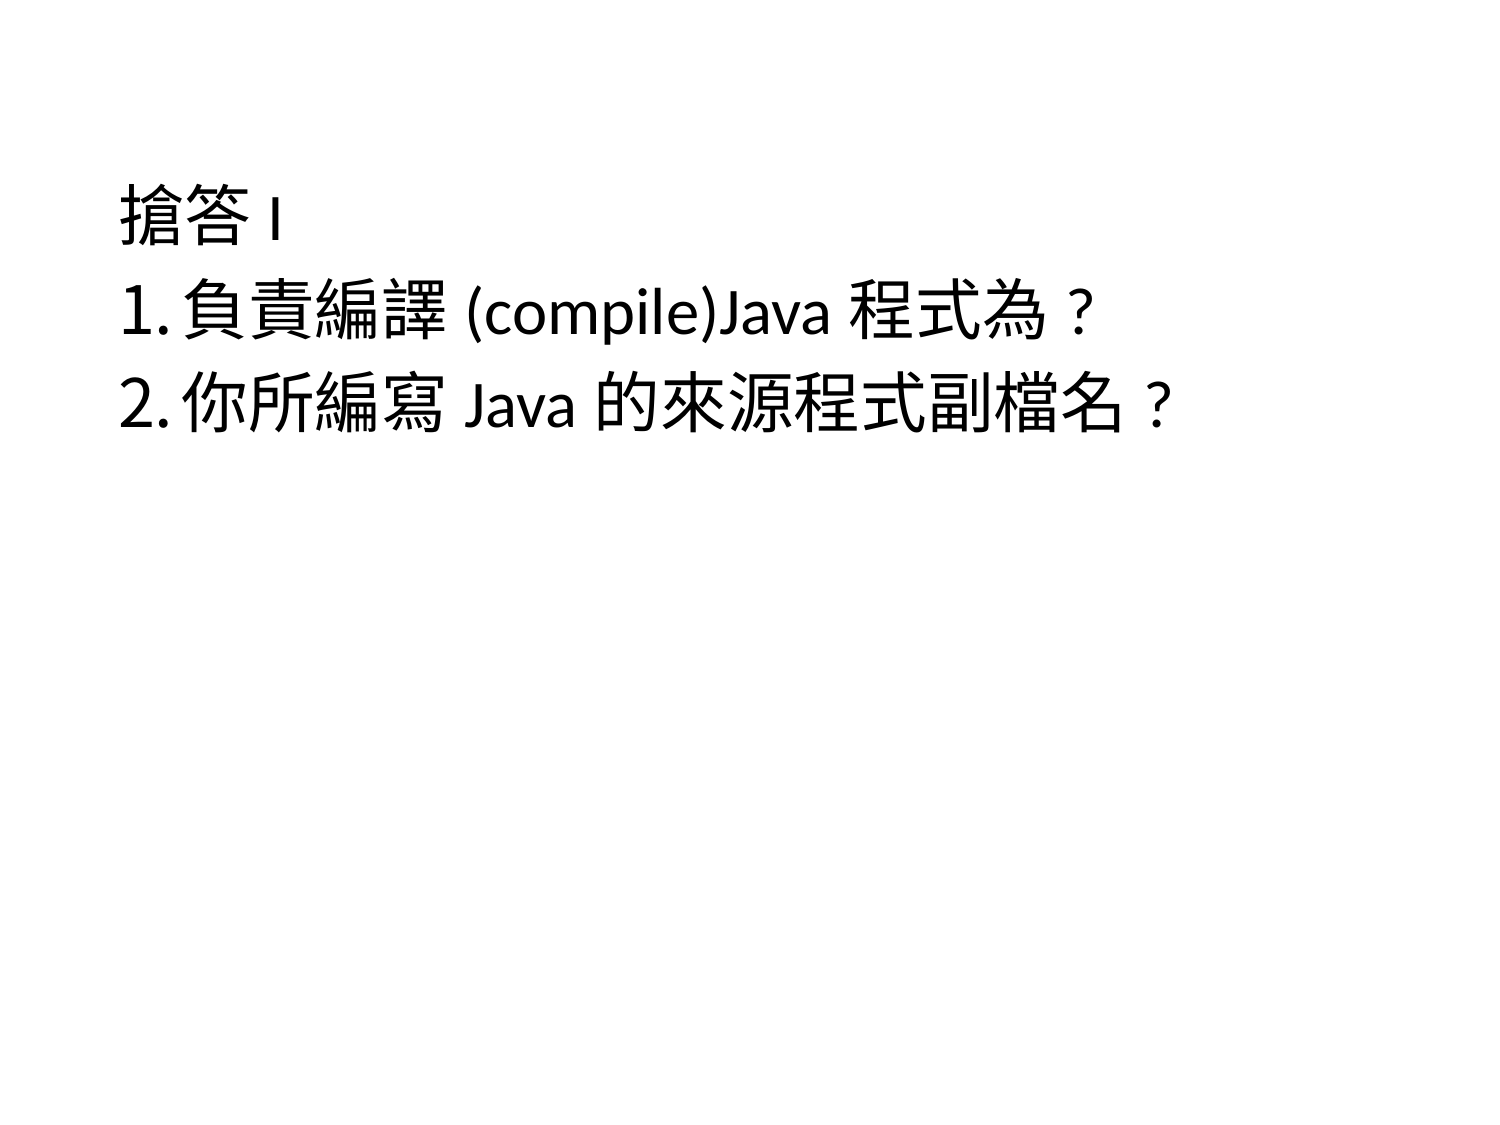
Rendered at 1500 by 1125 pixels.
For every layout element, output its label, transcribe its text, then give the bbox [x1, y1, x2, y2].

list 搶答I 負責編譯(compile)Java程式為? 你所編寫Java的來源程式副檔名? [103, 166, 1397, 901]
